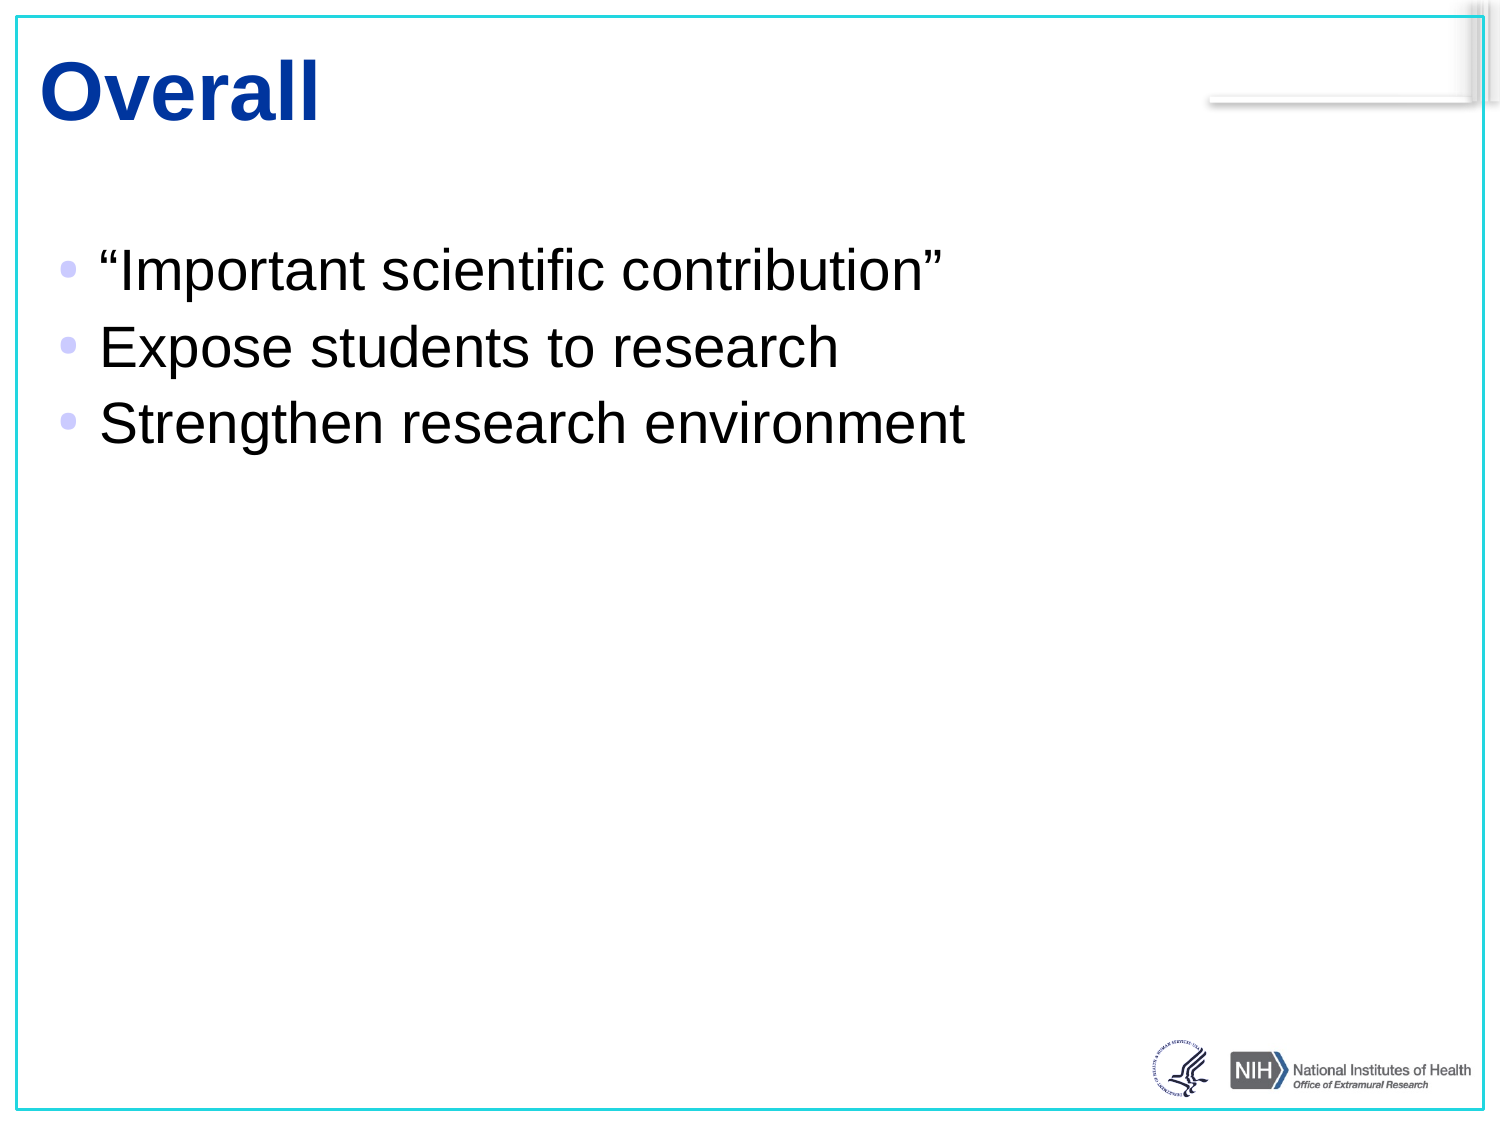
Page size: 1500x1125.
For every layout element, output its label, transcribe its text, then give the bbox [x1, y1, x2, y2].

title Overall [24, 0, 1476, 176]
picture [1224, 1043, 1475, 1094]
list “Important scientific contribution” Expose students to research Strengthen research environment [24, 224, 1376, 935]
